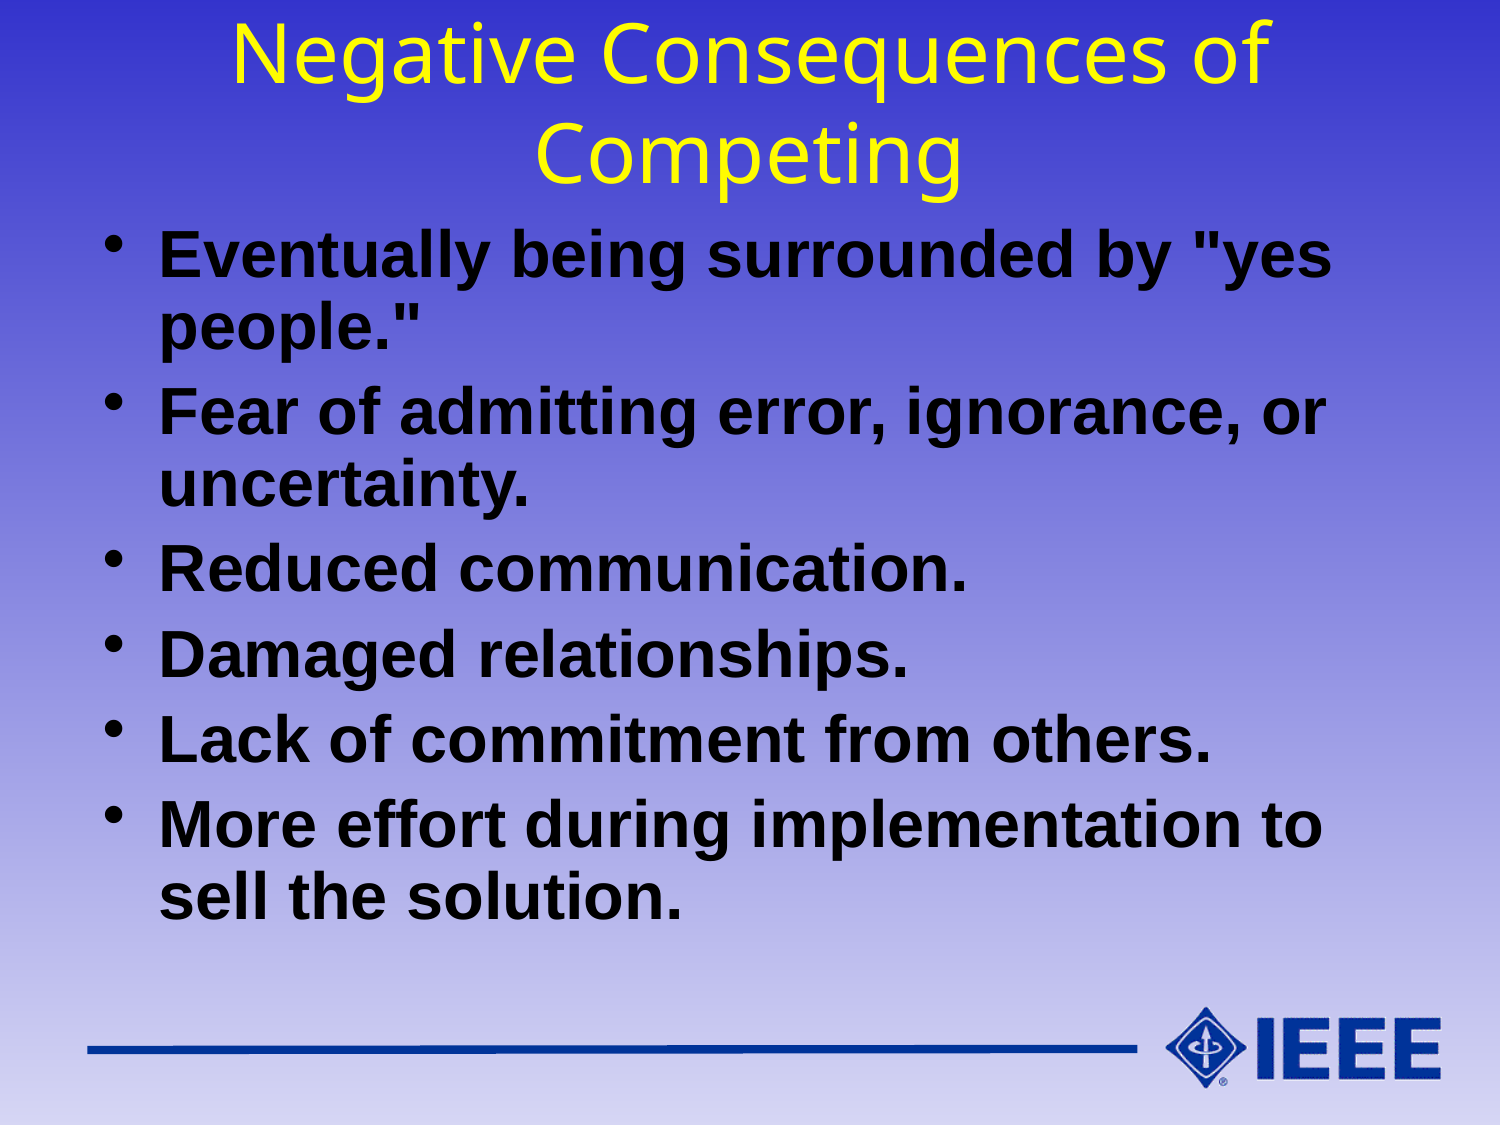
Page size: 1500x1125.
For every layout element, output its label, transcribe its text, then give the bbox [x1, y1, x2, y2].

list Eventually being surrounded by "yes people." Fear of admitting error, ignorance, or uncertainty. Reduced communication. Damaged relationships. Lack of commitment from others. More effort during implementation to sell the solution. [87, 212, 1450, 1013]
title Negative Consequences of Competing [0, 37, 1500, 163]
picture [1162, 1013, 1447, 1095]
